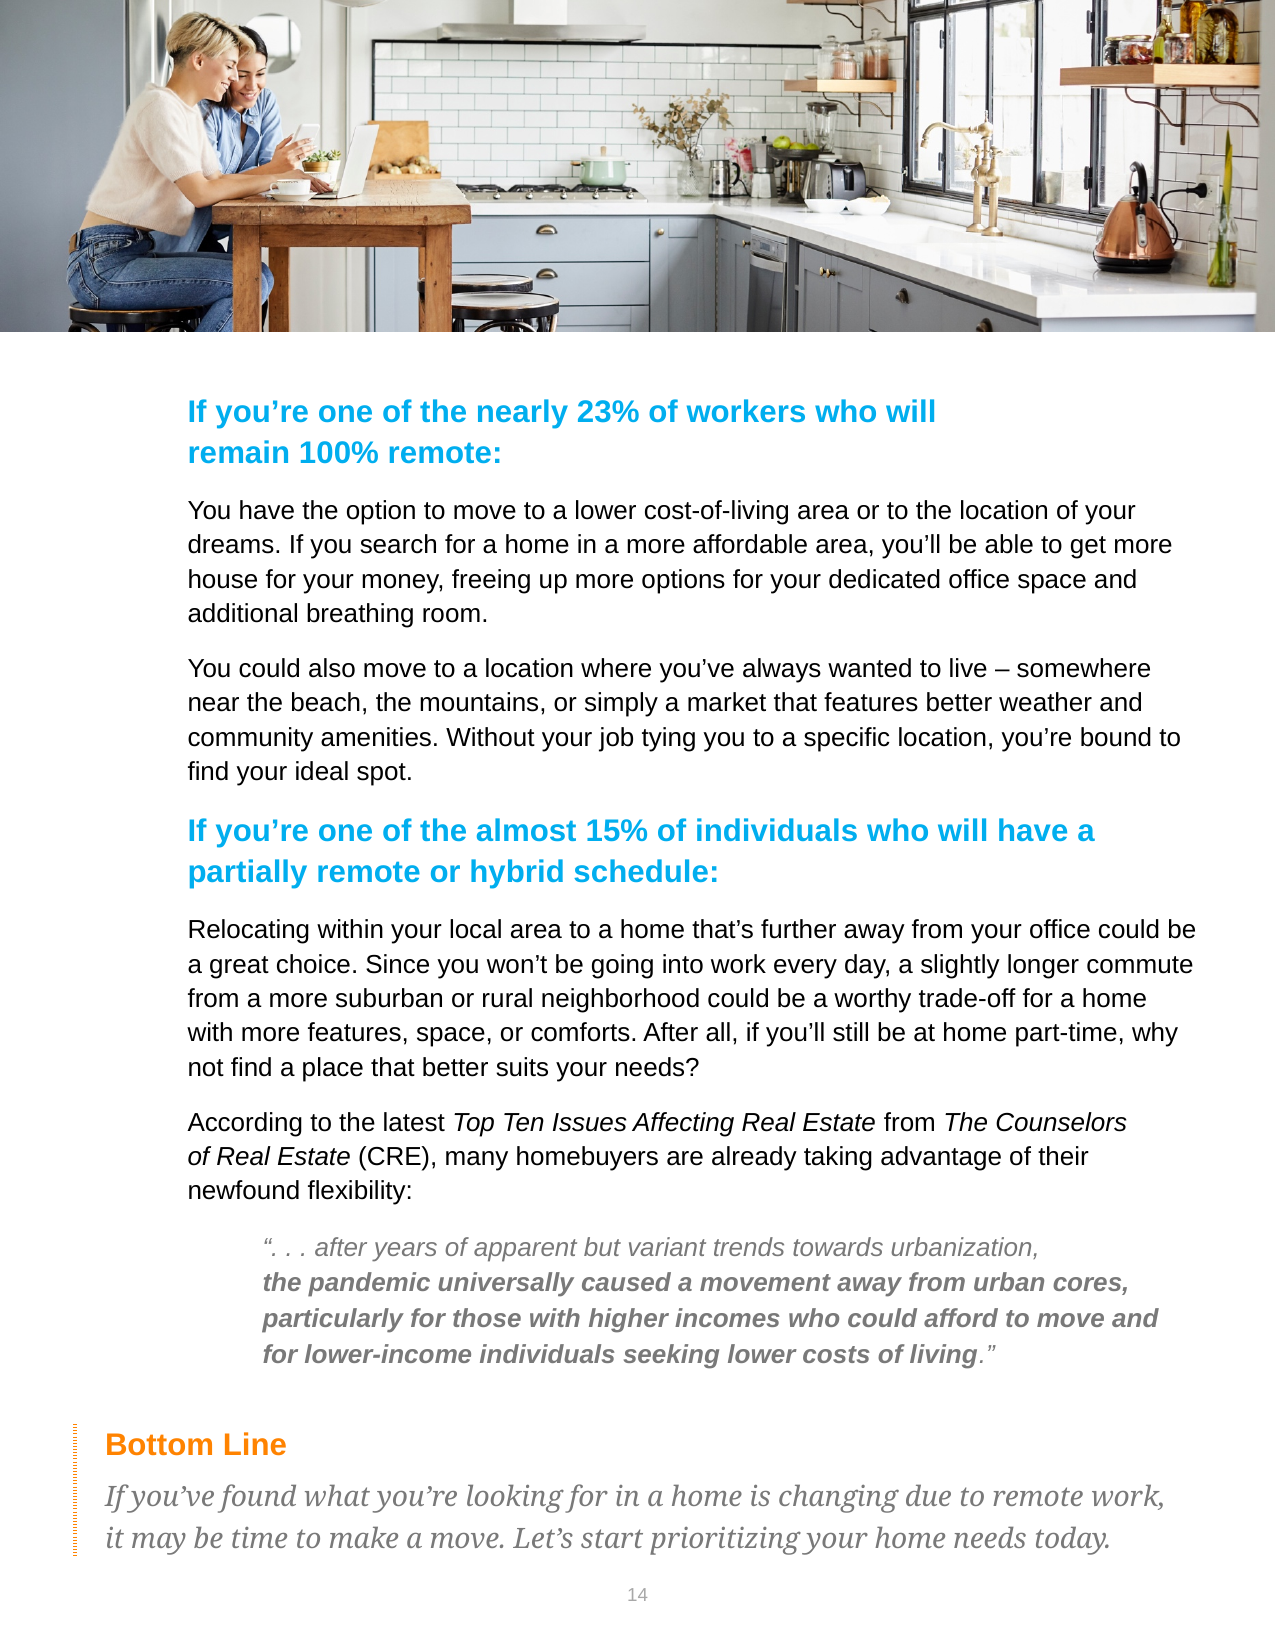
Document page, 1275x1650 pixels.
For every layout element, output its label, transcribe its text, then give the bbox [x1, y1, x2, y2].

text_box If you’re one of the nearly 23% of workers who will remain 100% remote: You have the option to move to a lower cost-of-living area or to the location of your dreams. If you search for a home in a more affordable area, you’ll be able to get more house for your money, freeing up more options for your dedicated office space and additional breathing room. You could also move to a location where you’ve always wanted to live – somewhere near the beach, the mountains, or simply a market that features better weather and community amenities. Without your job tying you to a specific location, you’re bound to find your ideal spot. If you’re one of the almost 15% of individuals who will have a partially remote or hybrid schedule: Relocating within your local area to a home that’s further away from your office could be a great choice. Since you won’t be going into work every day, a slightly longer commute from a more suburban or rural neighborhood could be a worthy trade-off for a home with more features, space, or comforts. After all, if you’ll still be at home part-time, why not find a place that better suits your needs? According to the latest Top Ten Issues Affecting Real Estate from The Counselors of Real Estate (CRE), many homebuyers are already taking advantage of their newfound flexibility: “. . . after years of apparent but variant trends towards urbanization, the pandemic universally caused a movement away from urban cores, particularly for those with higher incomes who could afford to move and for lower-income individuals seeking lower costs of living.” [187, 334, 1200, 1193]
table_header Bottom Line If you’ve found what you’re looking for in a home is changing due to remote work, it may be time to make a move. Let’s start prioritizing your home needs today. [75, 1424, 1200, 1557]
slide_number 14 [564, 1557, 711, 1650]
picture [0, 0, 1275, 332]
